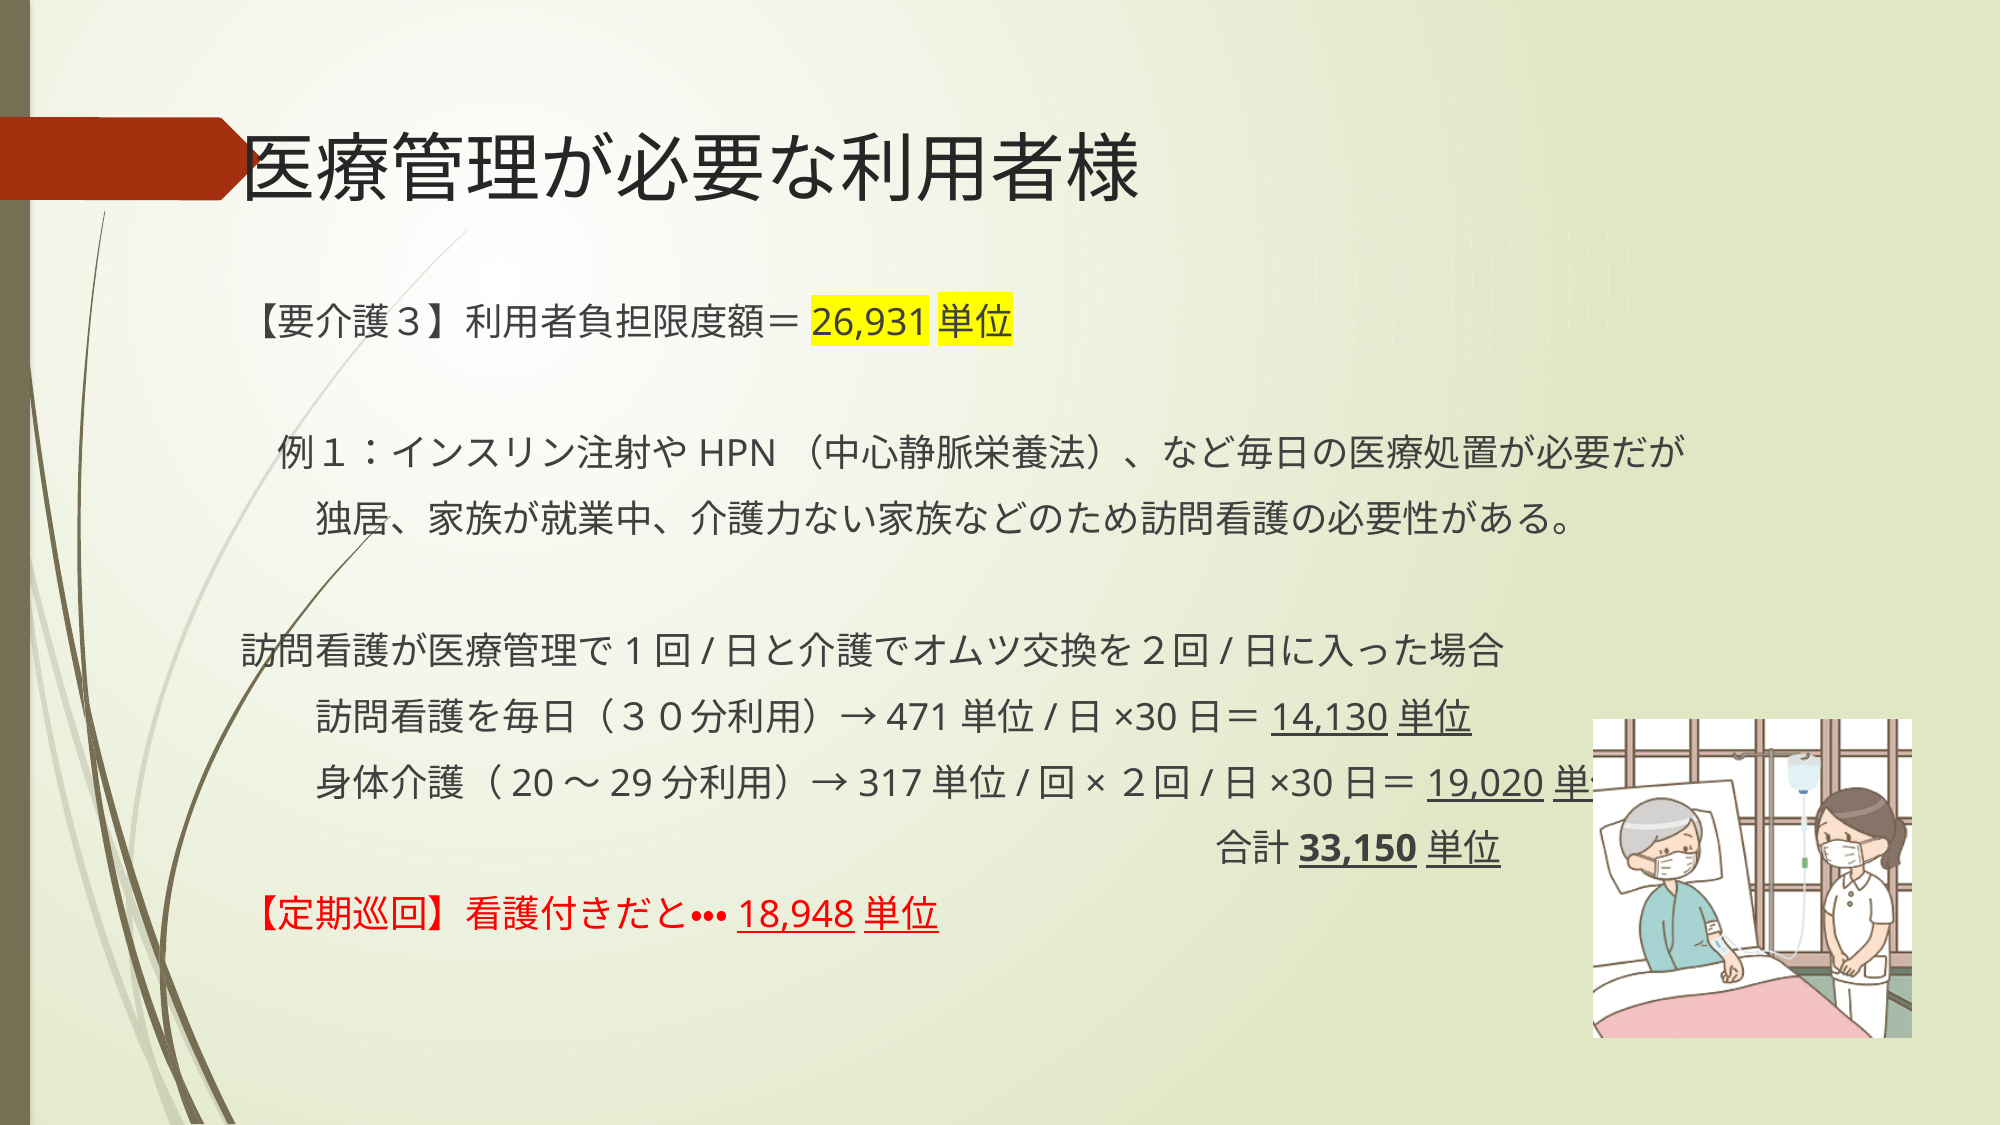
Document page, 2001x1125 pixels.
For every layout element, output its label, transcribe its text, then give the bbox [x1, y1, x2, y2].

title 医療管理が必要な利用者様 [225, 112, 1800, 248]
list 【要介護３】利用者負担限度額＝26,931単位 例１：インスリン注射やHPN（中心静脈栄養法）、など毎日の医療処置が必要だが 独居、家族が就業中、介護力ない家族などのため訪問看護の必要性がある。 訪問看護が医療管理で1回/日と介護でオムツ交換を２回/日に入った場合 訪問看護を毎日（３０分利用）→471単位/日×30日＝14,130単位 身体介護（20～29分利用）→317単位/回×２回/日×30日＝19,020単位 合計33,150単位 【定期巡回】看護付きだと・・・18,948単位 [225, 290, 1852, 1110]
picture [1592, 719, 1912, 1038]
